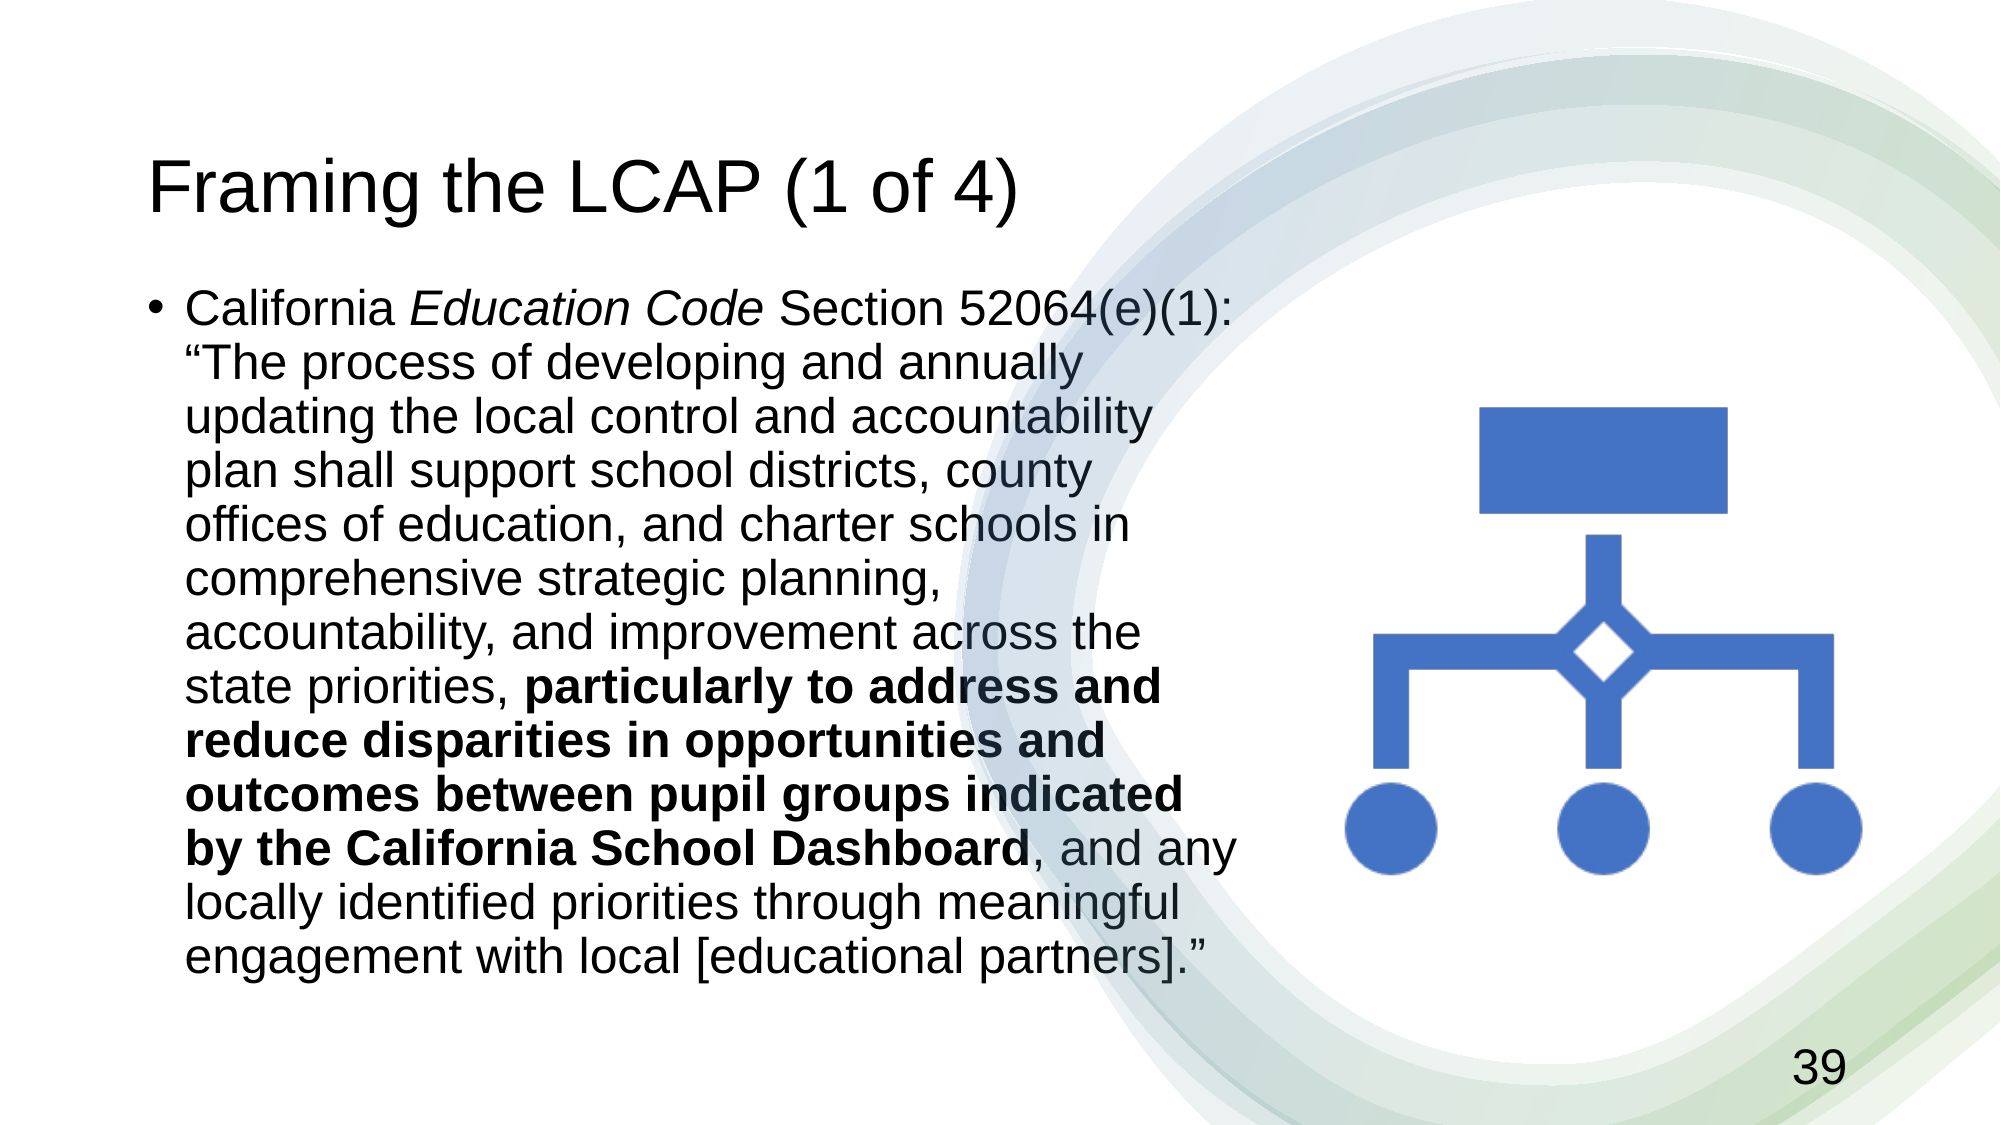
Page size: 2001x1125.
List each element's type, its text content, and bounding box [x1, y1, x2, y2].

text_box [954, 0, 2000, 1125]
list California Education Code Section 52064(e)(1): “The process of developing and annually updating the local control and accountability plan shall support school districts, county offices of education, and charter schools in comprehensive strategic planning, accountability, and improvement across the state priorities, particularly to address and reduce disparities in opportunities and outcomes between pupil groups indicated by the California School Dashboard, and any locally identified priorities through meaningful engagement with local [educational partners].” [131, 275, 954, 948]
title Framing the LCAP (1 of 4) [131, 69, 954, 275]
picture [1264, 298, 1944, 978]
text_box [0, 0, 954, 1125]
